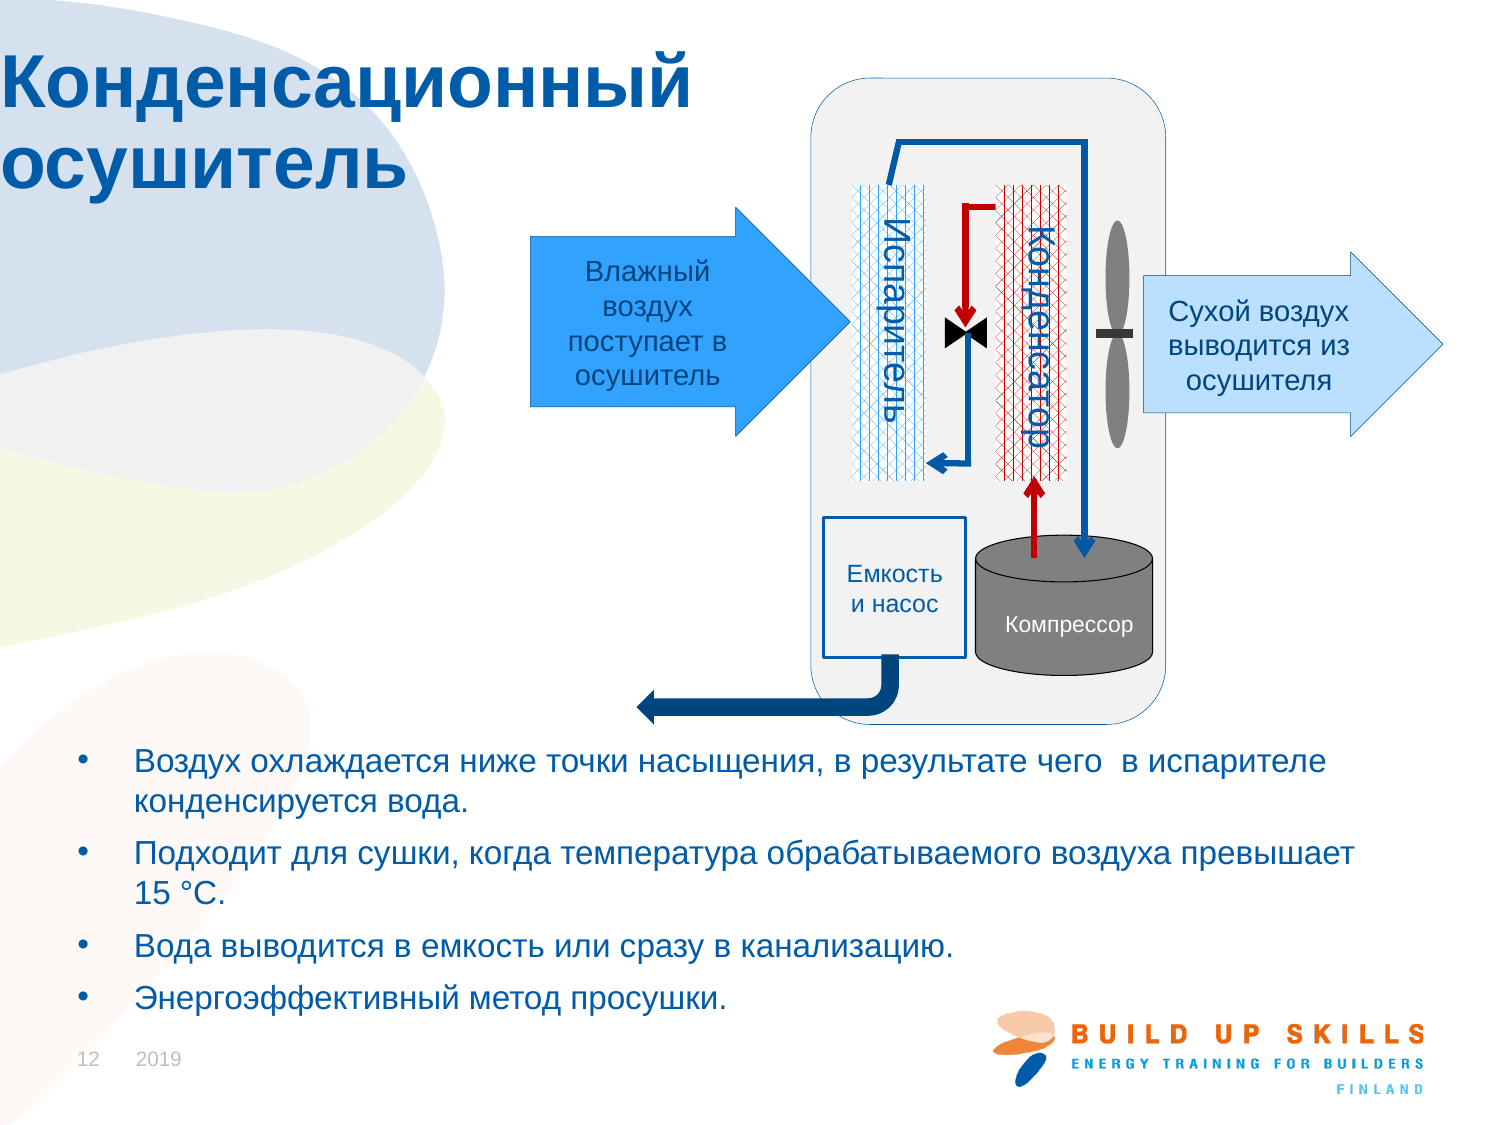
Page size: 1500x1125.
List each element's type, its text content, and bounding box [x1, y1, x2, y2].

slide_number 2019 [136, 1046, 278, 1070]
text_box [530, 77, 1444, 725]
picture [993, 1011, 1424, 1094]
slide_number 12 [76, 1046, 136, 1070]
title Конденсационный осушитель [0, 42, 1350, 232]
text_box Воздух охлаждается ниже точки насыщения, в результате чего в испарителе конденсируется вода. Подходит для сушки, когда температура обрабатываемого воздуха превышает 15 °С. Вода выводится в емкость или сразу в канализацию. Энергоэффективный метод просушки. [77, 739, 1424, 976]
